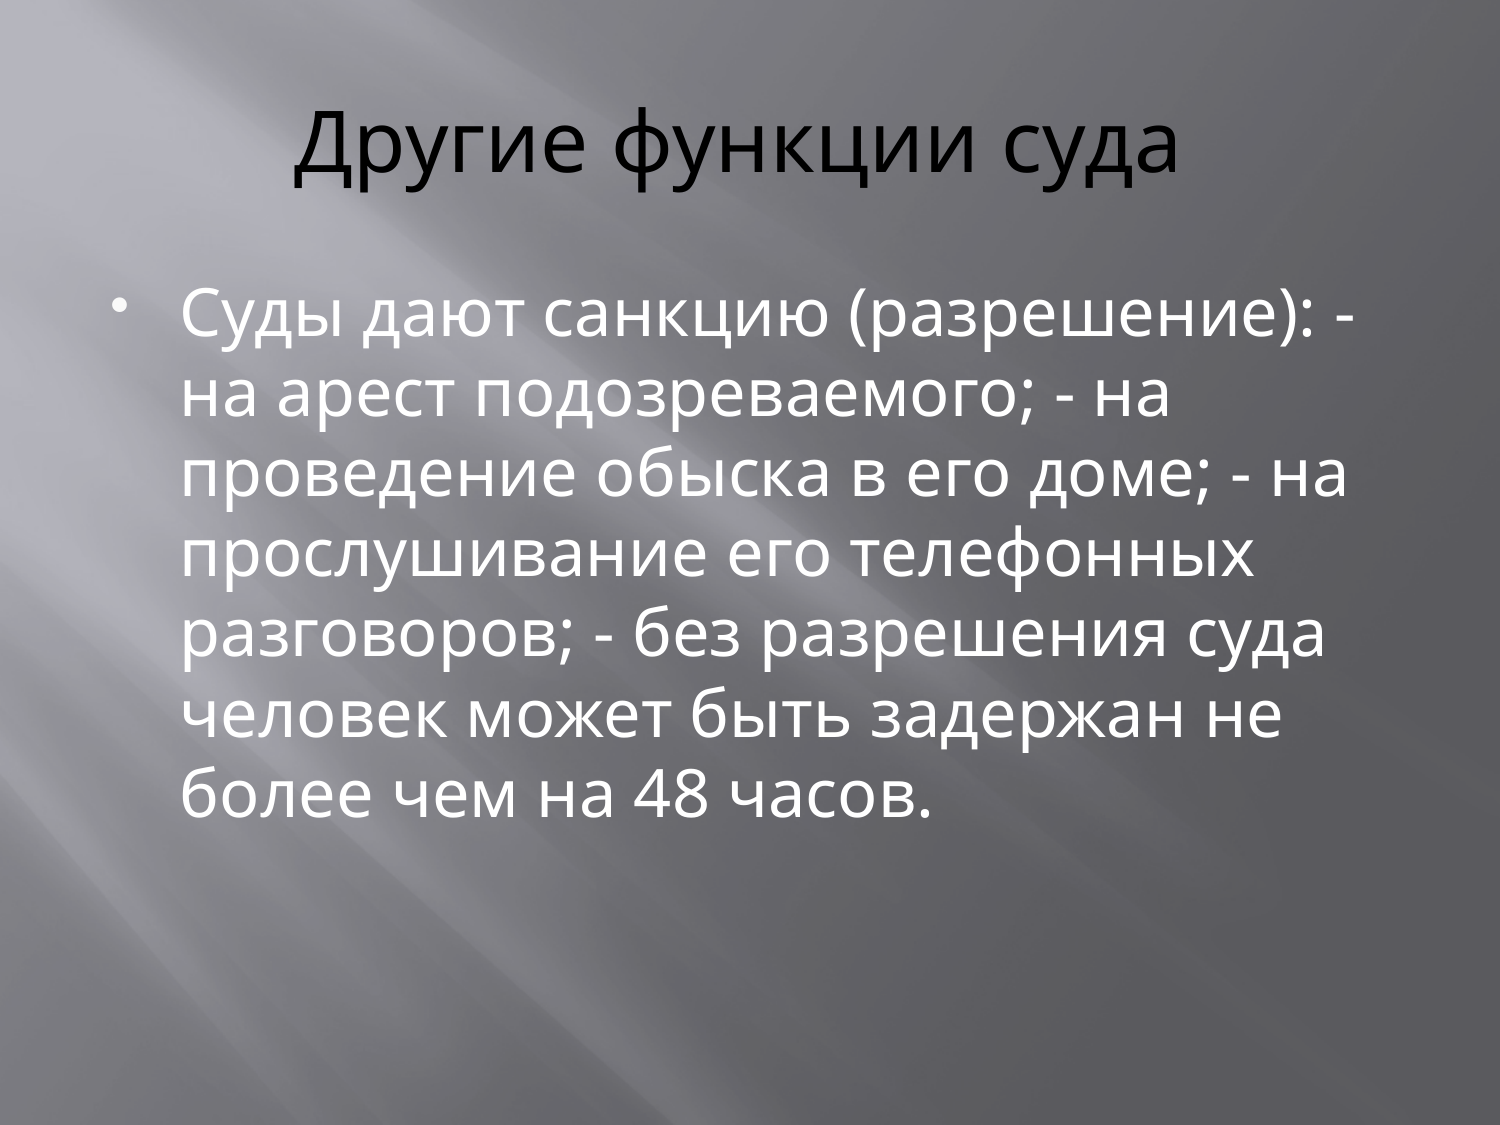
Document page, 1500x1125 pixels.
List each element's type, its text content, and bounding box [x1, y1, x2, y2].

list Суды дают санкцию (разрешение): - на арест подозреваемого; - на проведение обыска в его доме; - на прослушивание его телефонных разговоров; - без разрешения суда человек может быть задержан не более чем на 48 часов. [75, 262, 1425, 1035]
title Другие функции суда [75, 45, 1425, 233]
